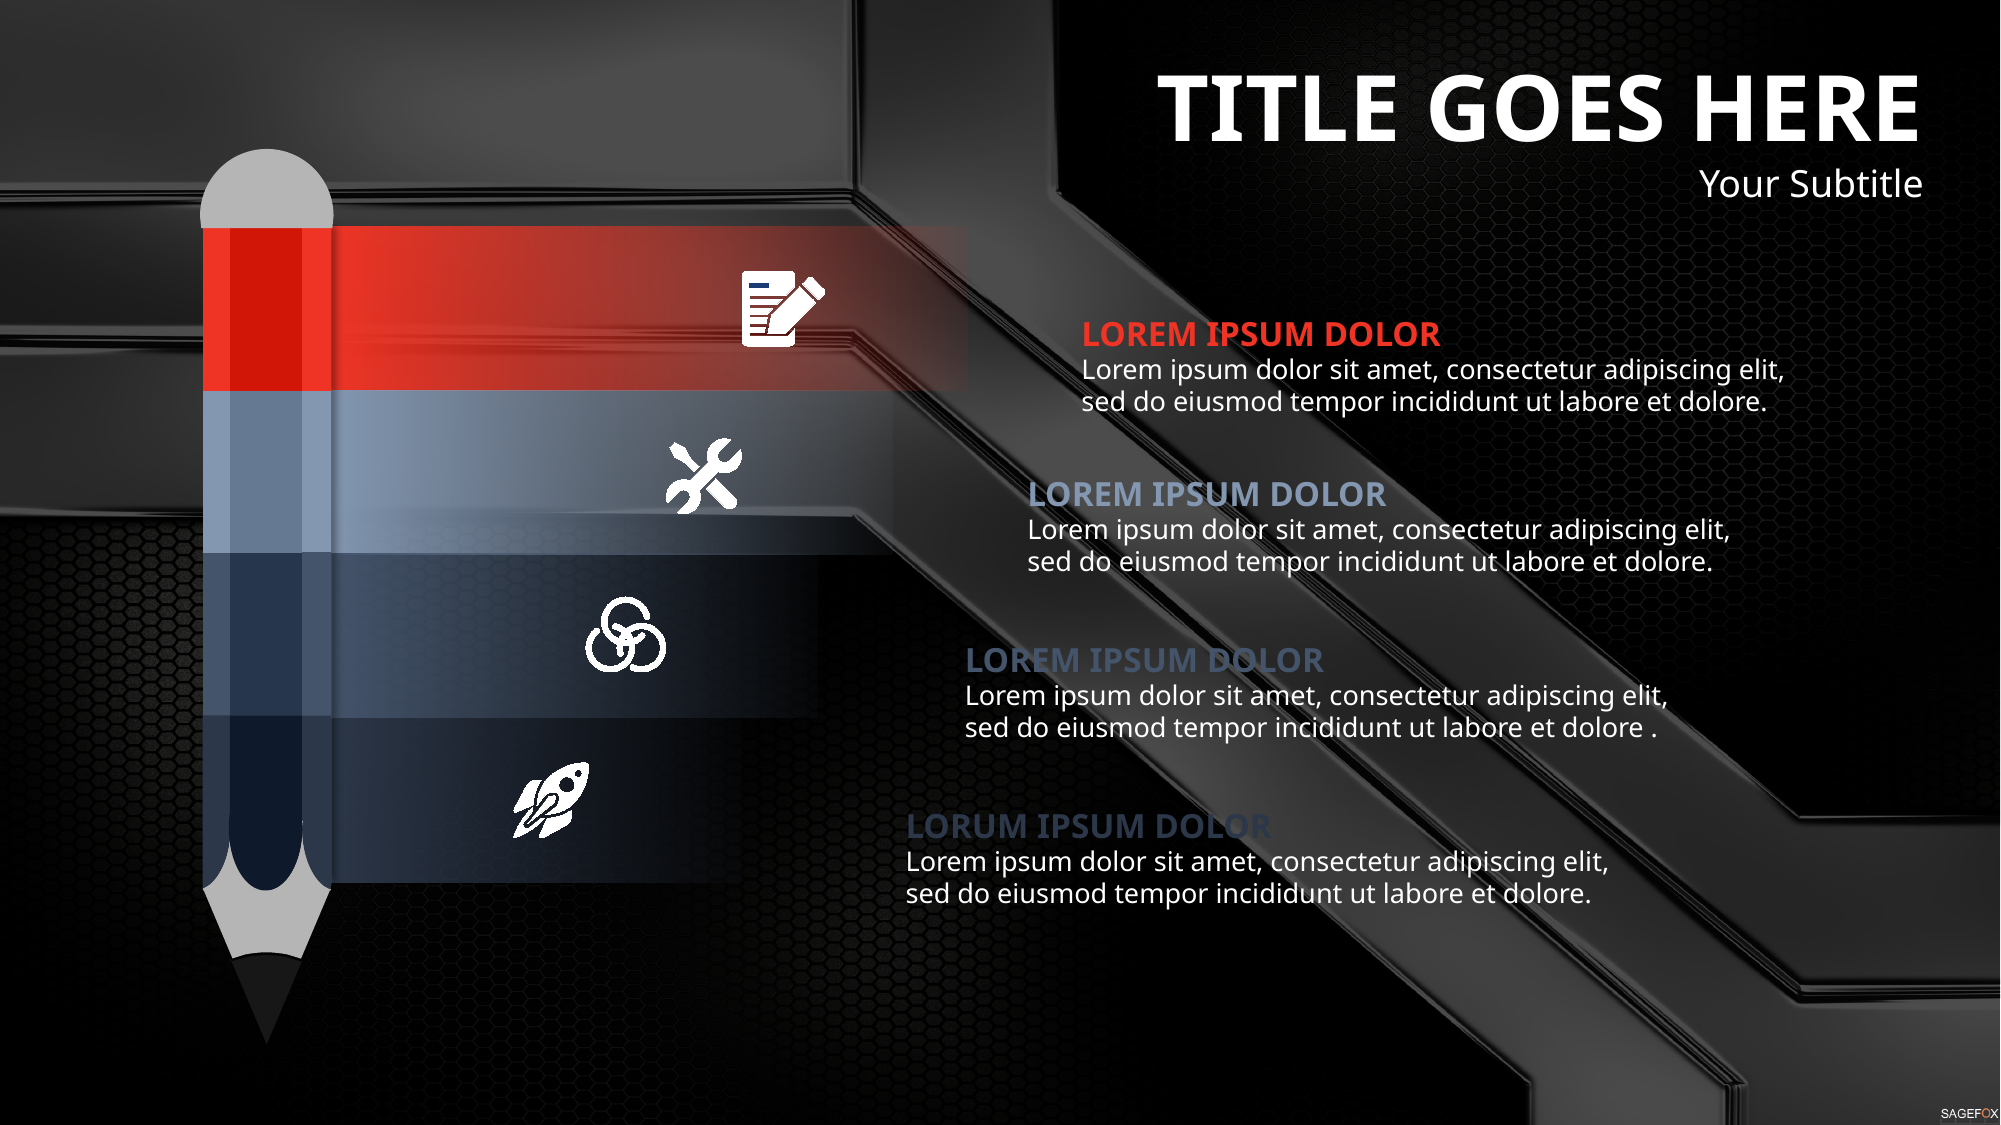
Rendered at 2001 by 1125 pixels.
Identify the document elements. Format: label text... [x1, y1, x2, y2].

text_box [585, 596, 666, 672]
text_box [1012, 465, 1757, 586]
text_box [513, 762, 589, 838]
text_box [340, 226, 968, 392]
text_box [949, 631, 1695, 752]
text_box [342, 553, 818, 719]
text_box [890, 797, 1635, 918]
text_box [342, 390, 893, 556]
text_box [341, 717, 743, 883]
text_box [1066, 305, 1811, 426]
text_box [742, 270, 825, 346]
text_box TITLE GOES HERE Your Subtitle [1035, 42, 1939, 212]
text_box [666, 438, 742, 514]
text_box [199, 148, 334, 1045]
picture [0, 0, 2001, 1125]
